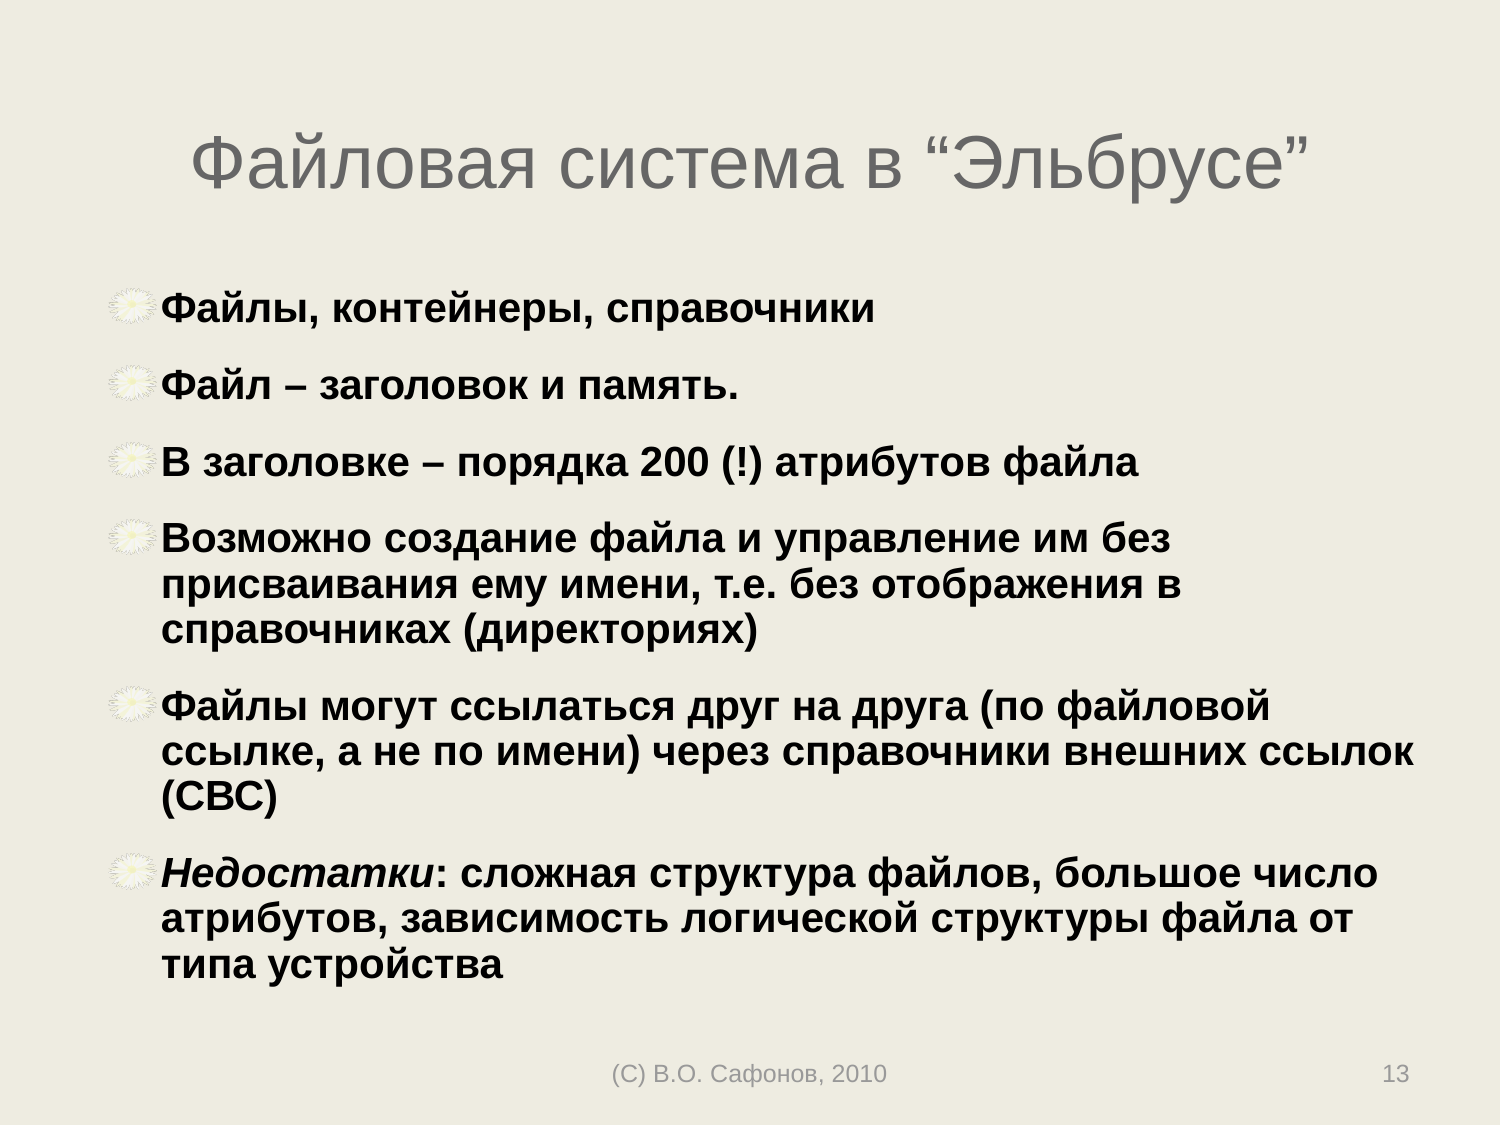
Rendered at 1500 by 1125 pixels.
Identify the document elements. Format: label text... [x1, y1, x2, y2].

slide_number 13 [1074, 1042, 1425, 1103]
picture [108, 686, 157, 722]
picture [108, 365, 157, 401]
list Файлы, контейнеры, справочники Файл – заголовок и память. В заголовке – порядка 200 (!) атрибутов файла Возможно создание файла и управление им без присваивания ему имени, т.е. без отображения в справочниках (директориях) Файлы могут ссылаться друг на друга (по файловой ссылке, а не по имени) через справочники внешних ссылок (СВС) Недостатки: сложная структура файлов, большое число атрибутов, зависимость логической структуры файла от типа устройства [93, 278, 1436, 1000]
picture [108, 288, 157, 324]
picture [108, 442, 157, 478]
title Файловая система в “Эльбрусе” [74, 49, 1426, 268]
footer (C) В.О. Сафонов, 2010 [512, 1042, 988, 1103]
picture [108, 519, 157, 555]
picture [108, 853, 157, 890]
